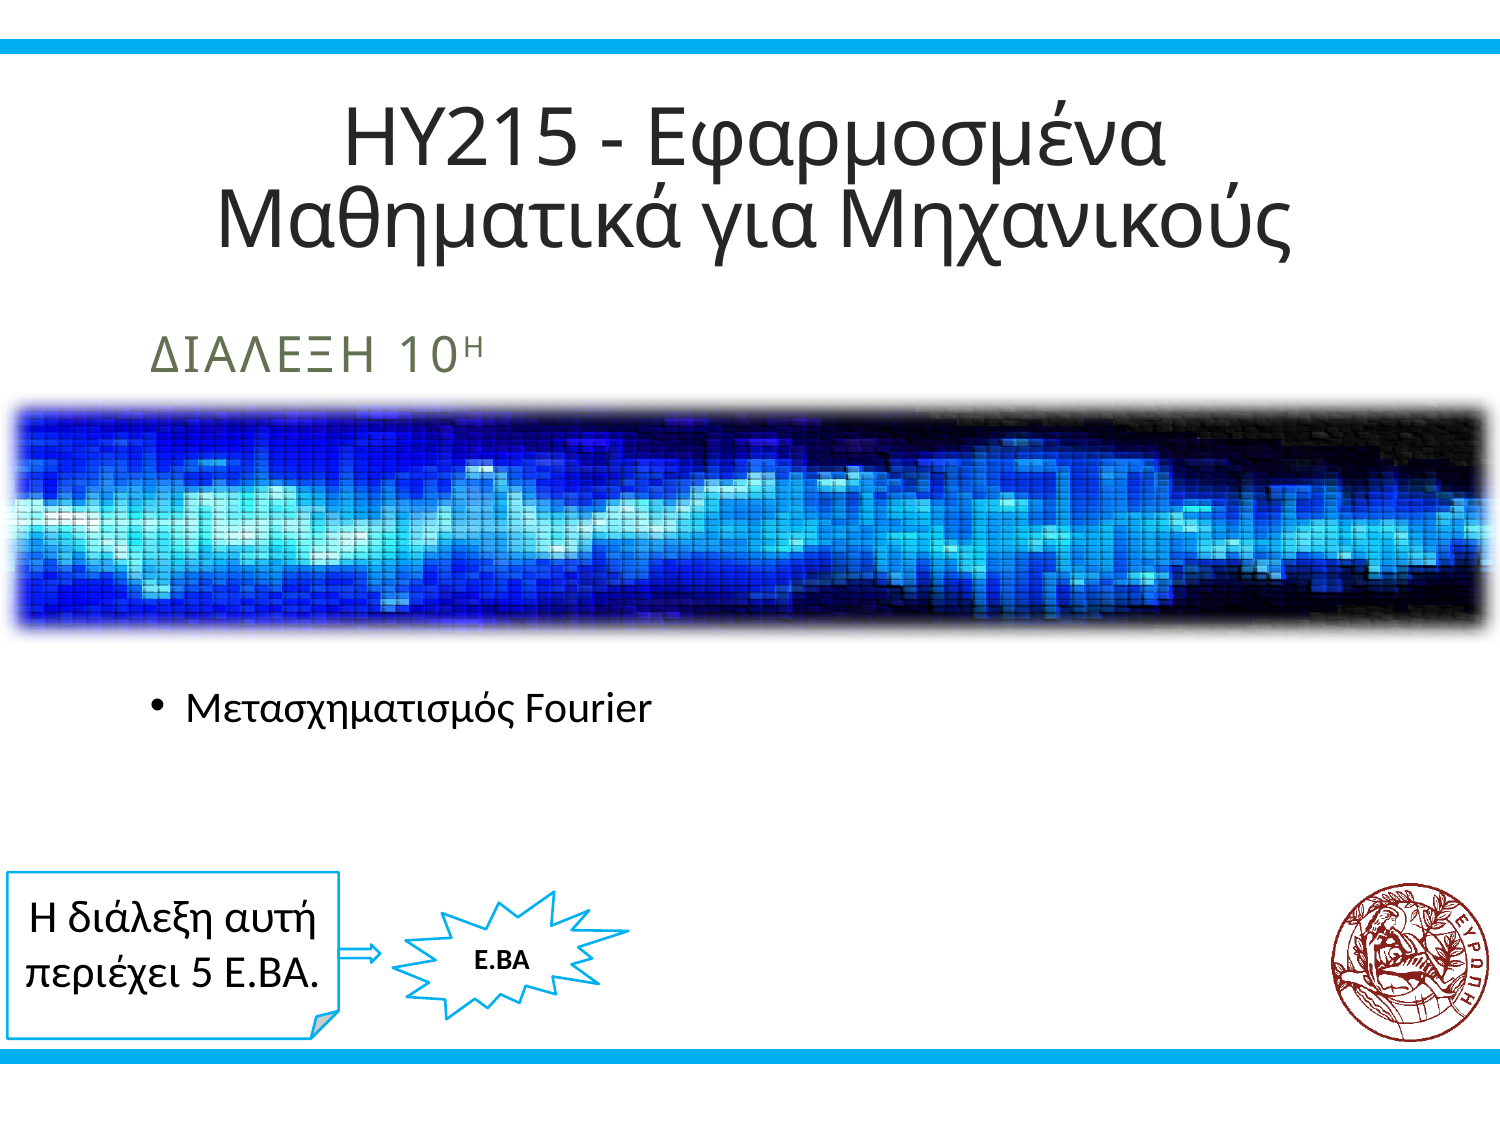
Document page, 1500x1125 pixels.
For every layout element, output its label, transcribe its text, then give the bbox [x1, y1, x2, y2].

text_box Ε.ΒΑ [391, 890, 630, 1021]
picture [1330, 883, 1490, 1042]
text_box [0, 39, 1500, 54]
subtitle Διαλεξη 10η [135, 321, 1373, 388]
title ΗΥ215 - Εφαρμοσμένα Μαθηματικά για Μηχανικούς [135, 89, 1373, 272]
text_box [337, 943, 382, 964]
text_box Η διάλεξη αυτή περιέχει 5 Ε.ΒΑ. [6, 870, 340, 1041]
picture [0, 391, 1500, 644]
text_box Μετασχηματισμός Fourier [135, 652, 1301, 739]
text_box [0, 1049, 1500, 1064]
subtitle Διαλεξη 10η [135, 652, 1373, 875]
